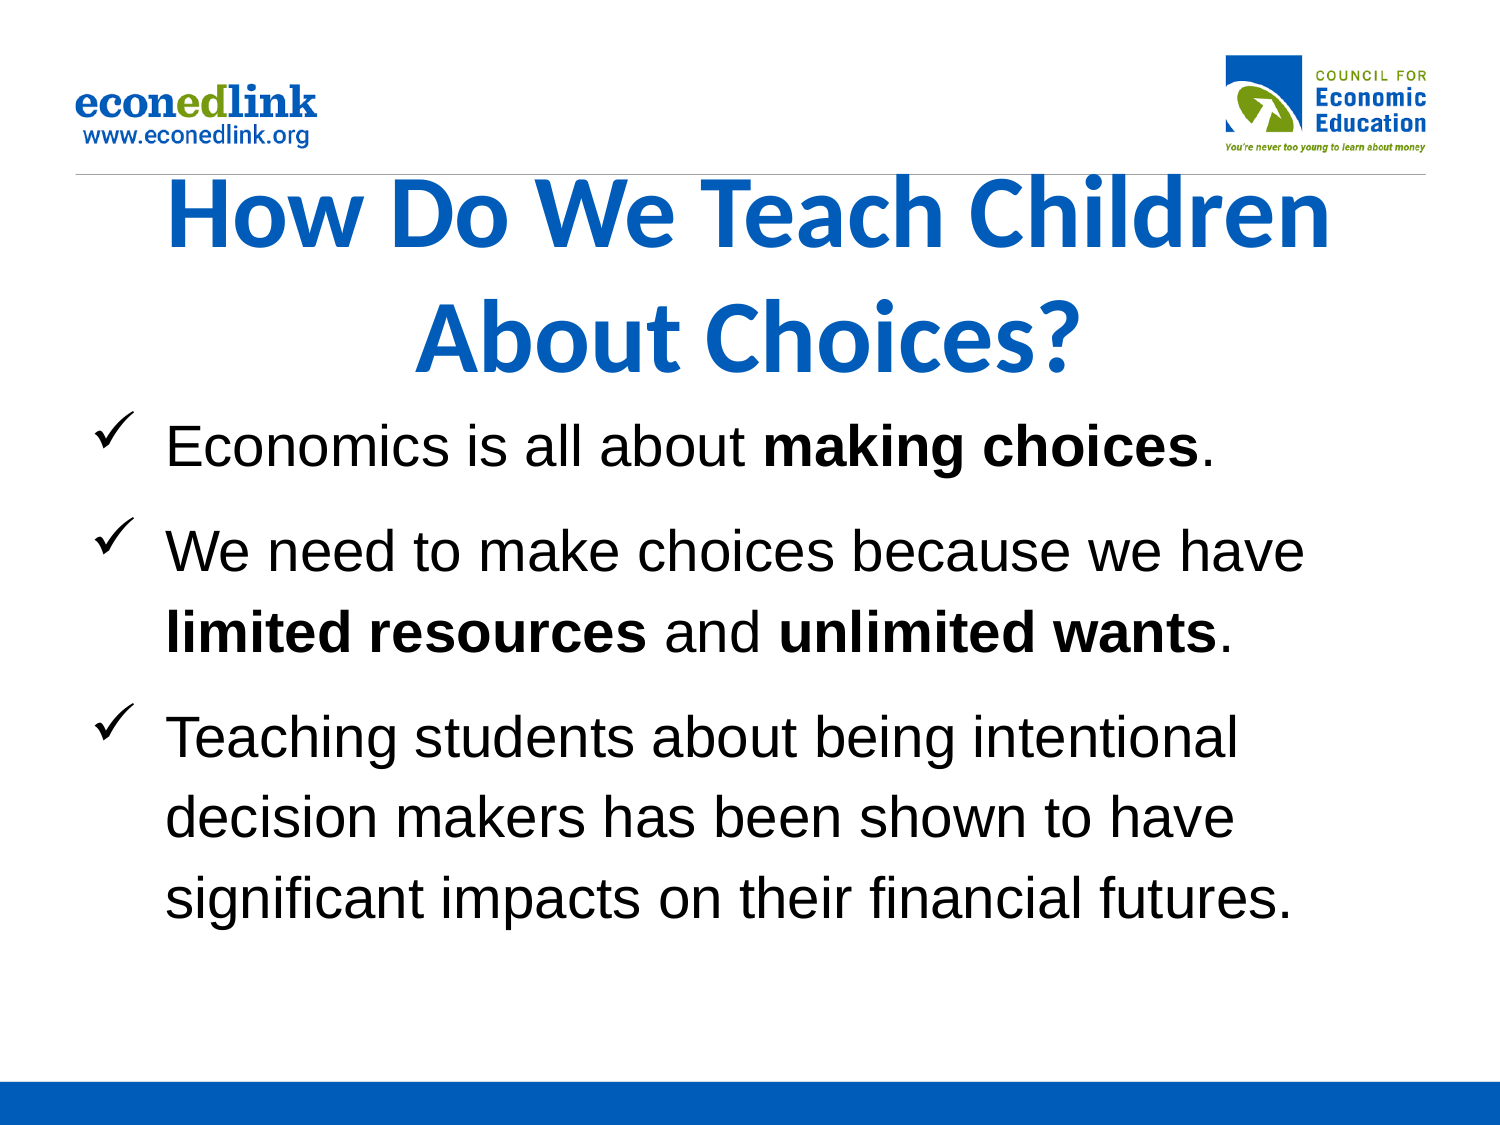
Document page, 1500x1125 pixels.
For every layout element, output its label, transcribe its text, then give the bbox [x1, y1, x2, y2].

list Economics is all about making choices. We need to make choices because we have limited resources and unlimited wants. Teaching students about being intentional decision makers has been shown to have significant impacts on their financial futures. [75, 389, 1425, 1010]
title How Do We Teach Children About Choices? [75, 174, 1425, 363]
picture [0, 0, 1500, 1125]
